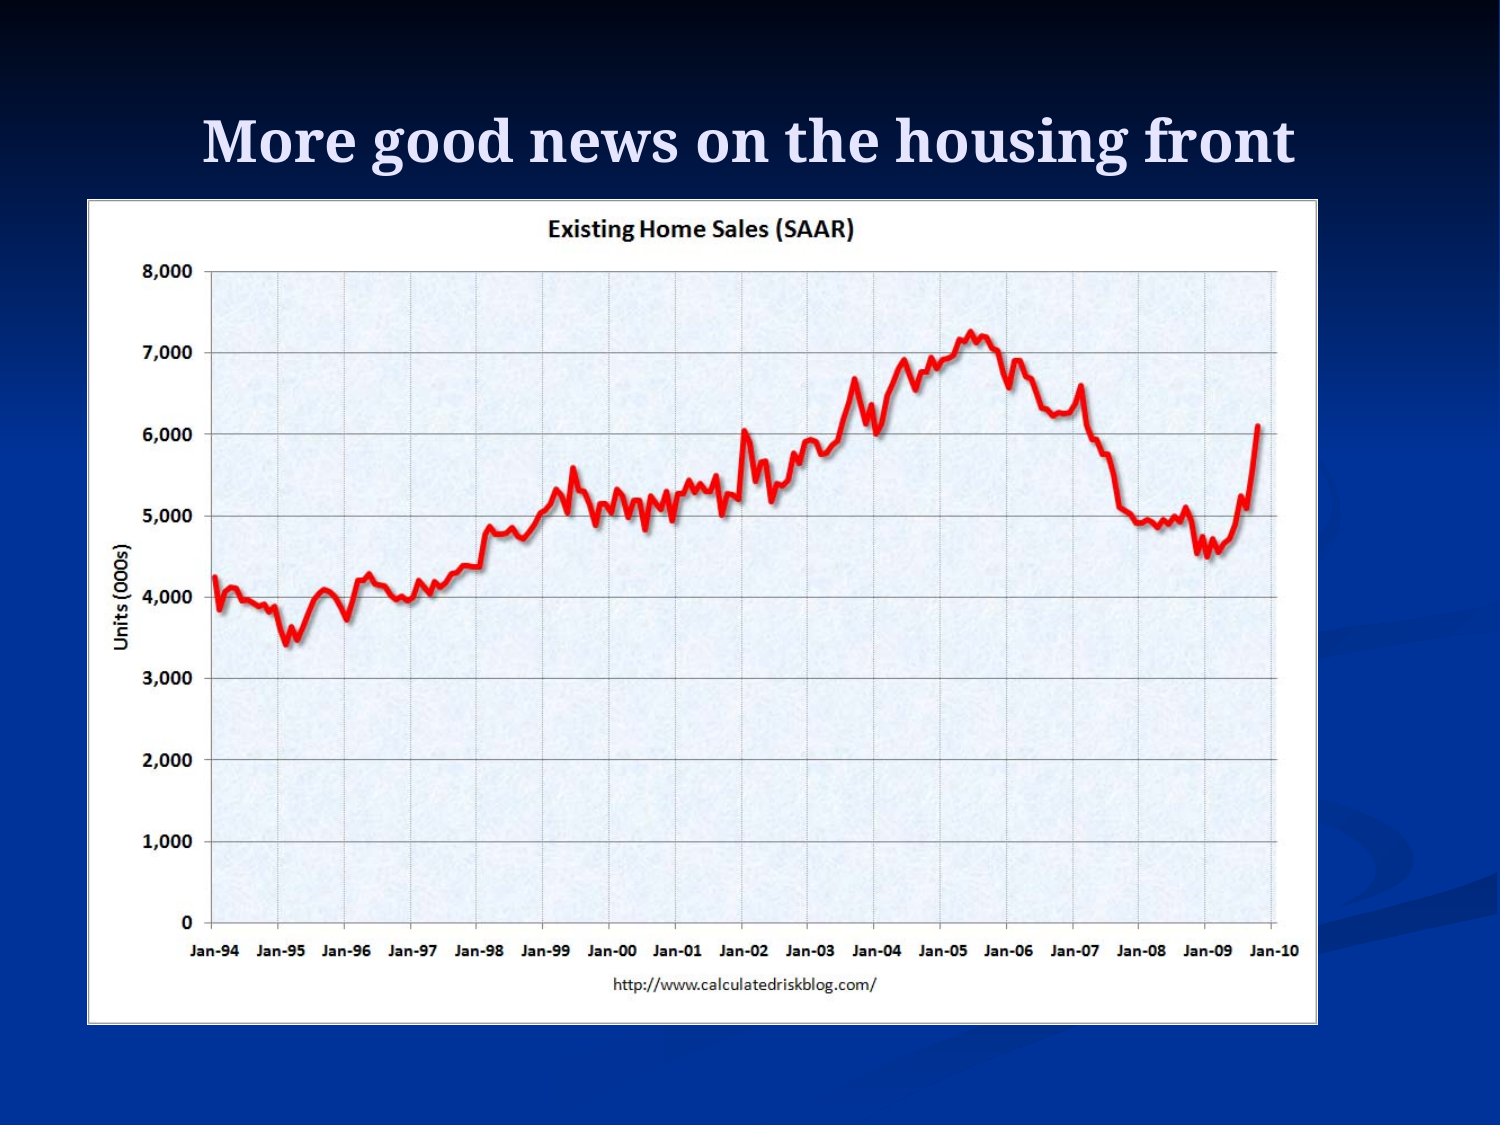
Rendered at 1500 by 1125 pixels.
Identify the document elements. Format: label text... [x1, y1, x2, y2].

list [87, 199, 1318, 1026]
title More good news on the housing front [74, 44, 1426, 233]
